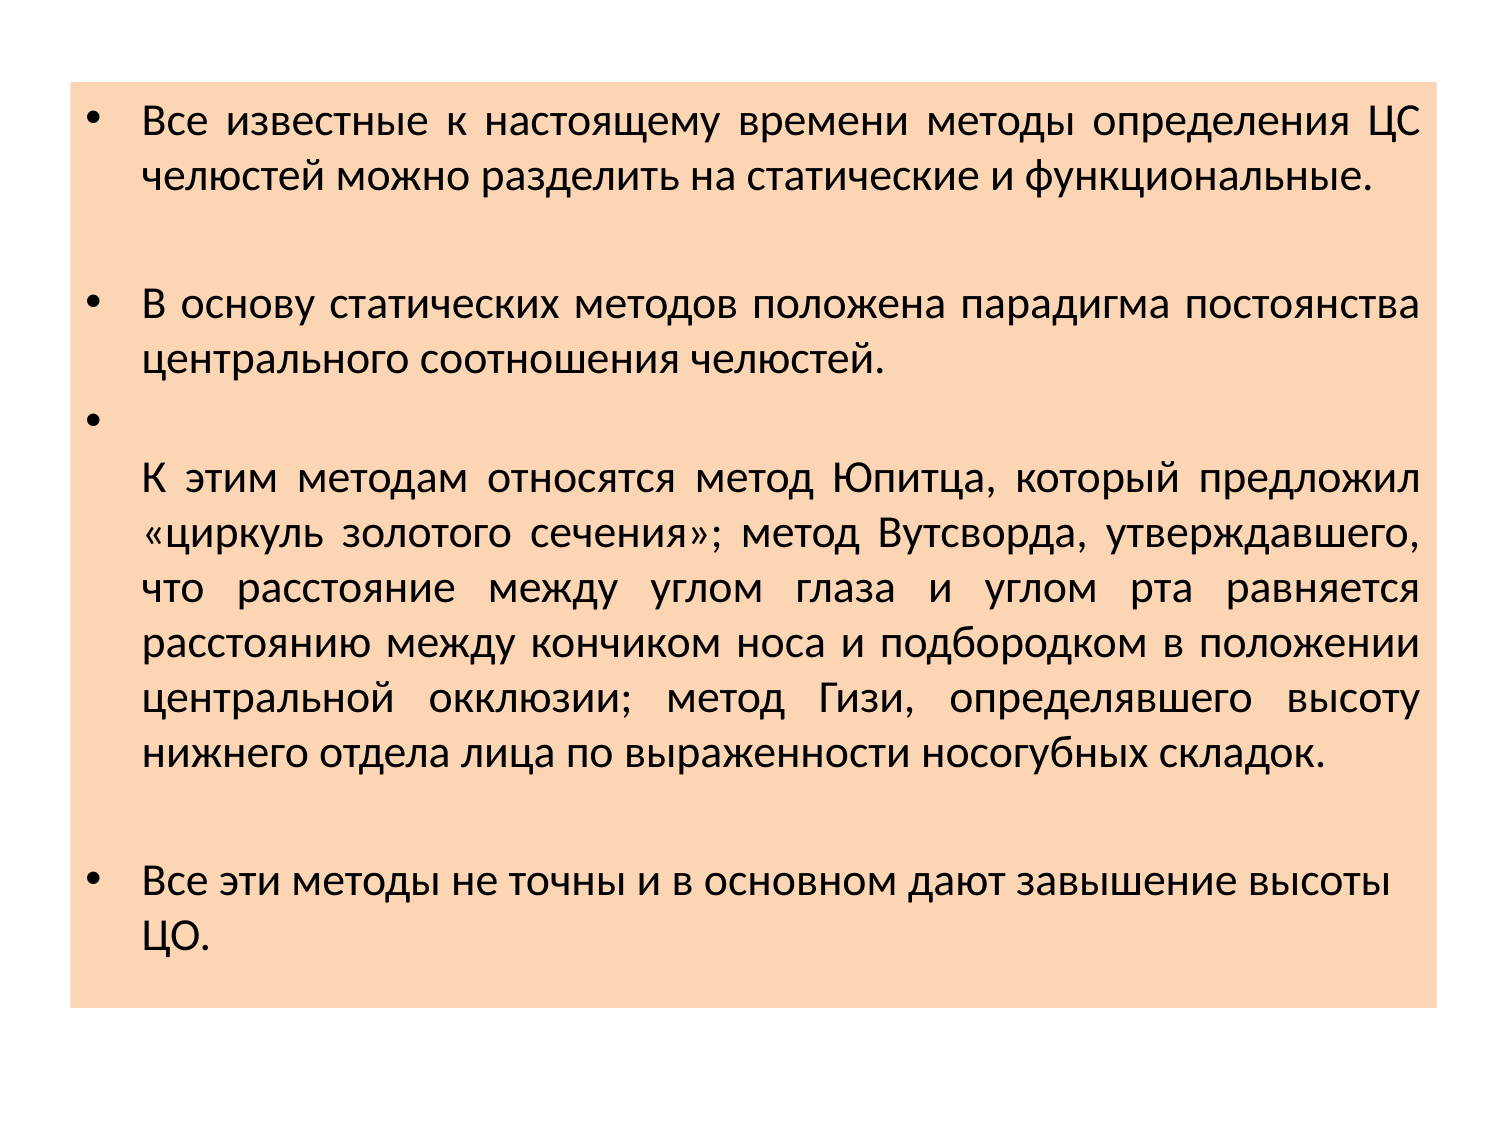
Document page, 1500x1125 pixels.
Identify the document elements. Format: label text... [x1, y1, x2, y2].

list Все известные к настоящему времени методы определения ЦС челюстей можно разделить на статические и функциональные. В основу статических методов положена парадигма постоянства центрального соотношения челюстей. К этим методам относятся метод Юпитца, который предложил «циркуль золотого сечения»; метод Вутсворда, утверждавшего, что расстояние между углом глаза и углом рта равняется расстоянию между кончиком носа и подбородком в положении центральной окклюзии; метод Гизи, определявшего высоту нижнего отдела лица по выраженности носогубных складок. Все эти методы не точны и в основном дают завышение высоты ЦО. [70, 82, 1437, 1008]
